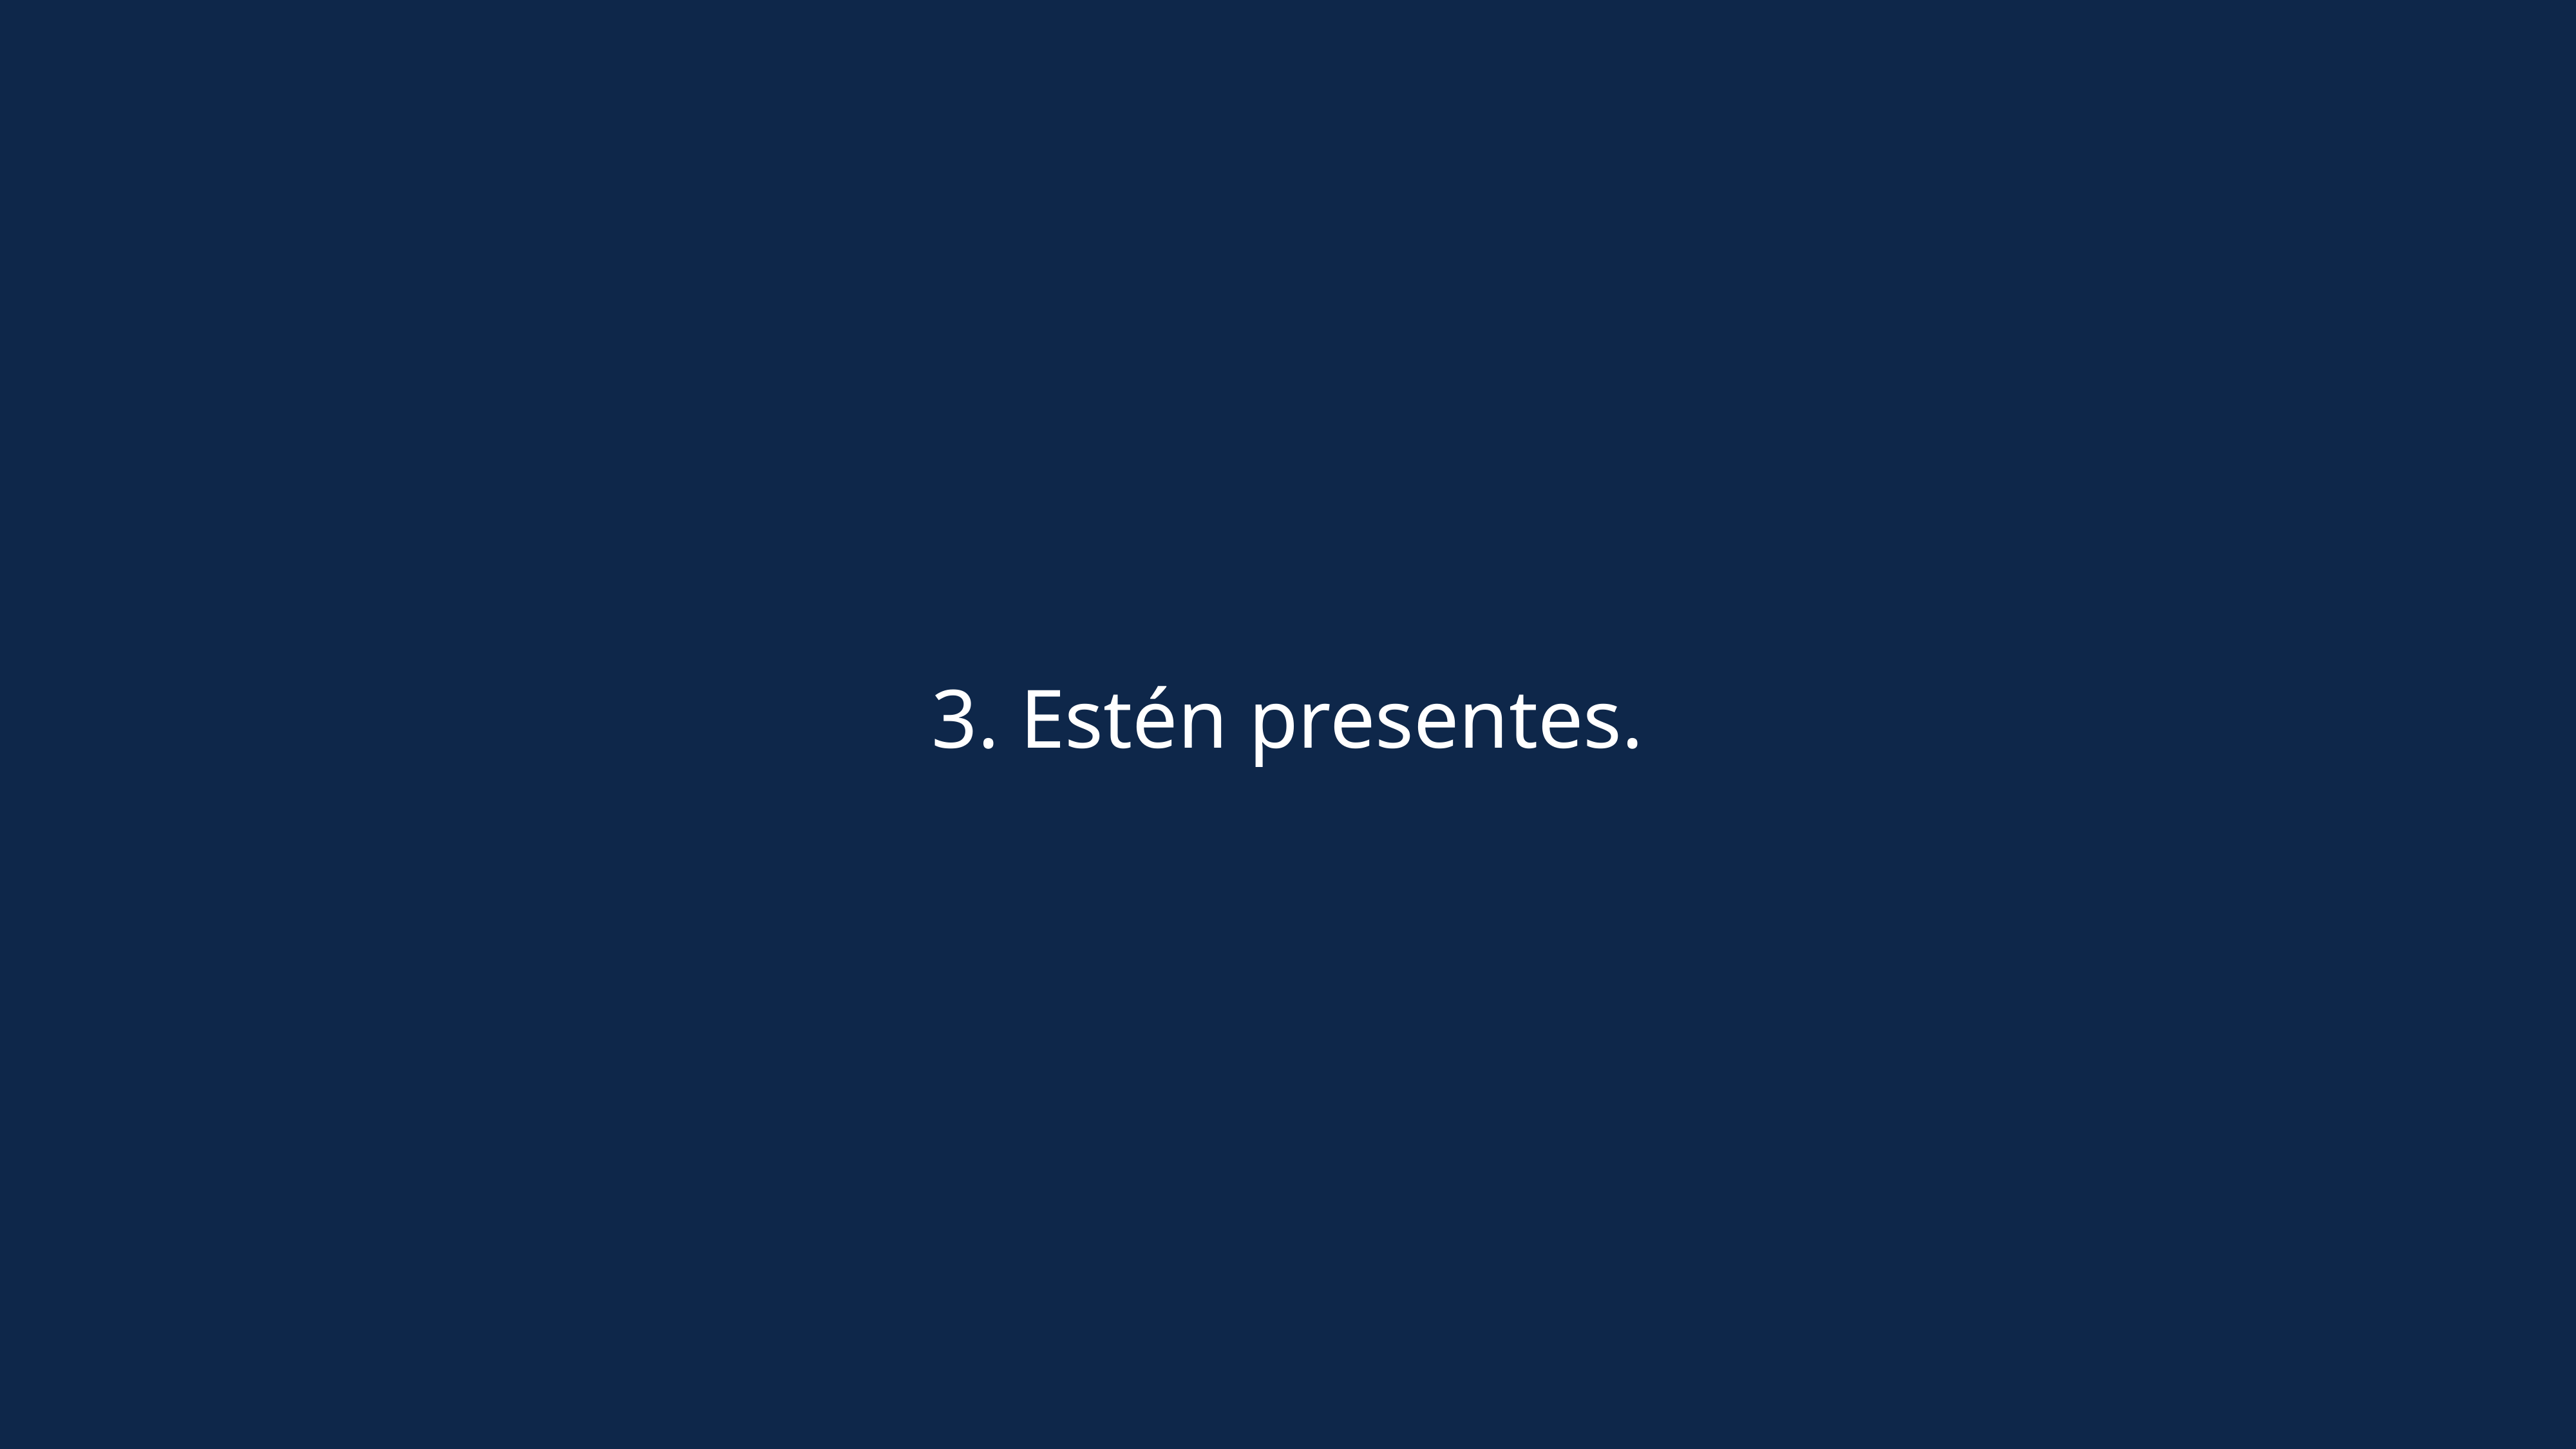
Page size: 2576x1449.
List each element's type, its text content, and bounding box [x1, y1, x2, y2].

title 3. Estén presentes. [127, 478, 2449, 971]
